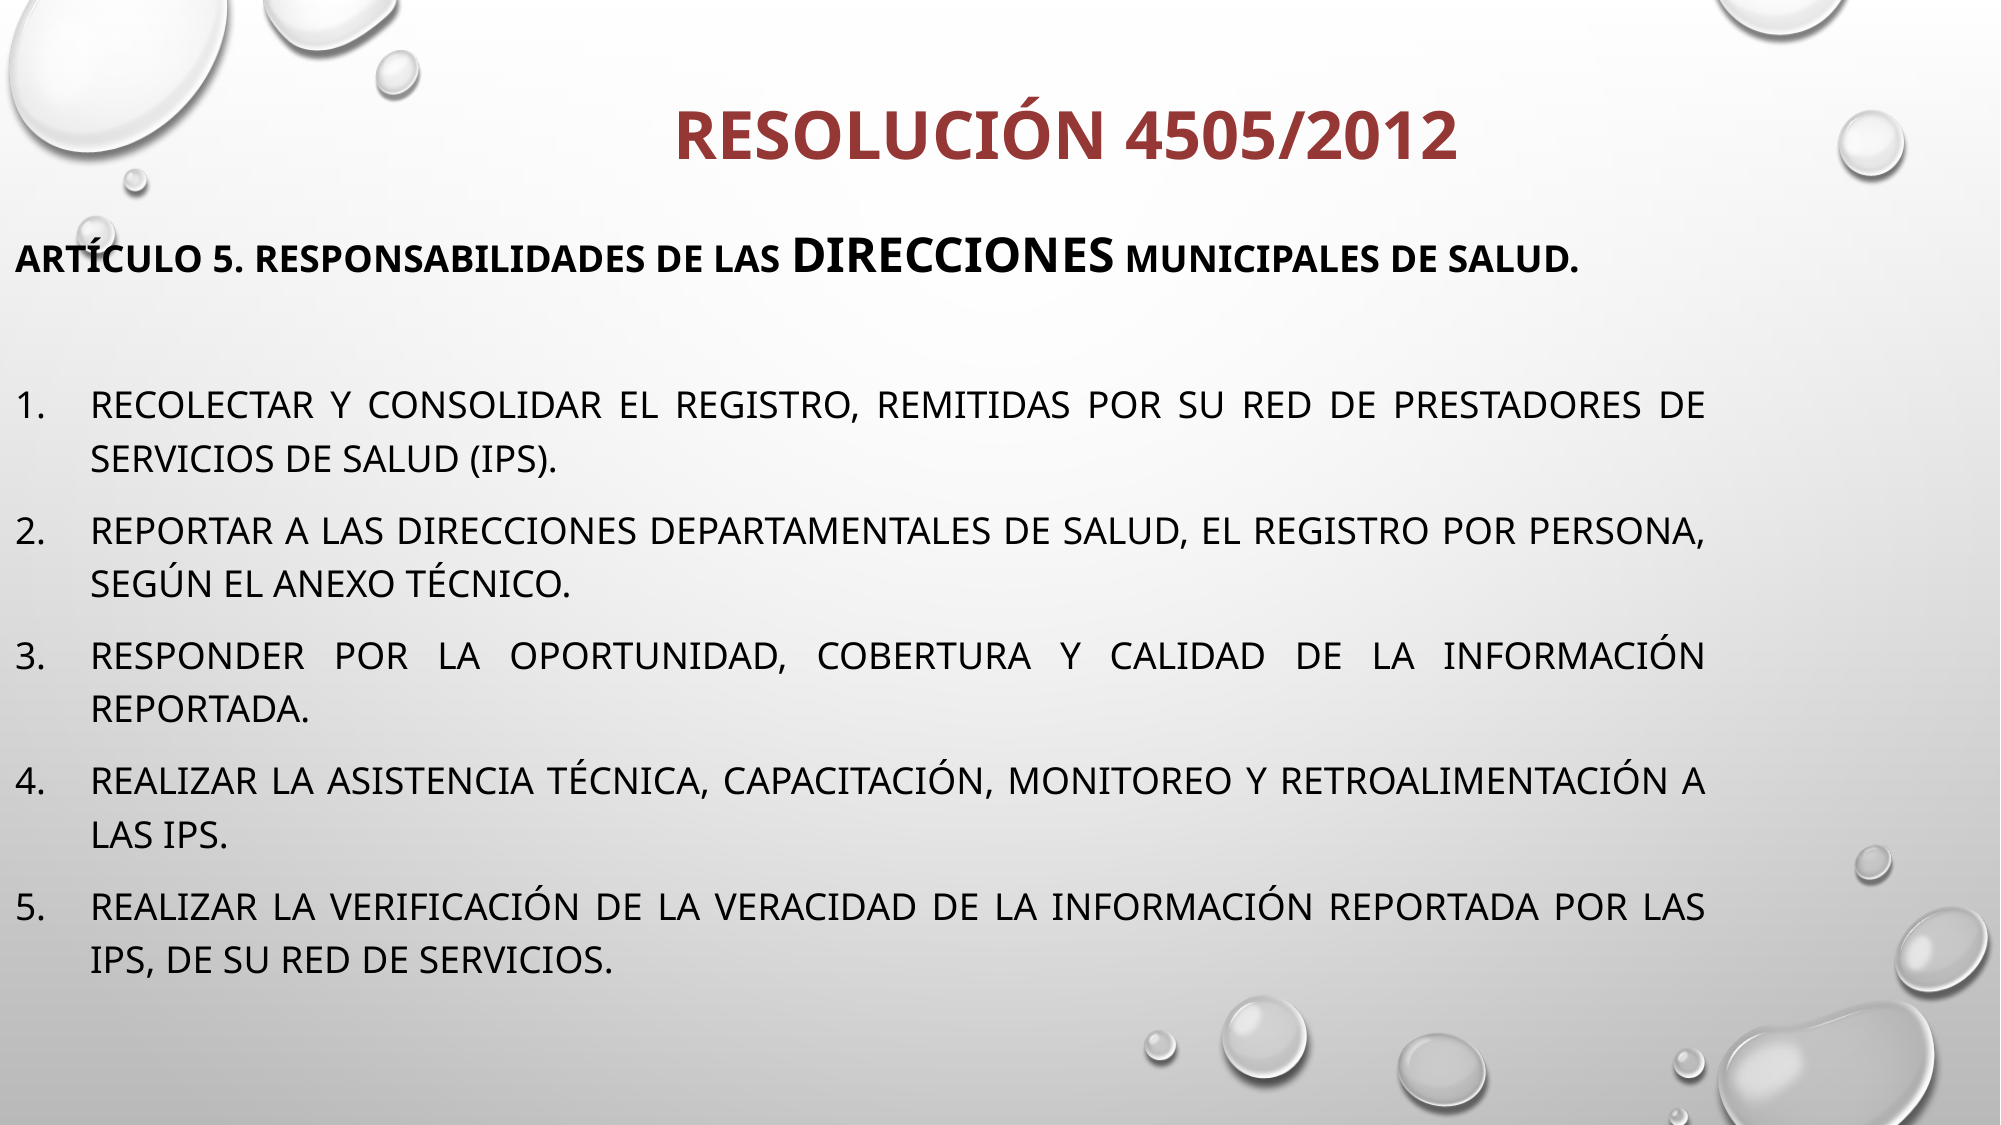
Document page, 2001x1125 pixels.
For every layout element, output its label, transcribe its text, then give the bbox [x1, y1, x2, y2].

text_box RESOLUCIÓN 4505/2012 [399, 42, 1733, 233]
picture [0, 0, 2000, 1125]
list Artículo 5. Responsabilidades de las Direcciones Municipales de Salud. Recolectar y consolidar el registro, remitidas por su red de prestadores de servicios de salud (IPS). Reportar a las Direcciones Departamentales de Salud, el registro por persona, según el Anexo Técnico. Responder por la oportunidad, cobertura y calidad de la información reportada. Realizar la asistencia técnica, capacitación, monitoreo y retroalimentación a las IPS. Realizar la verificación de la veracidad de la información reportada por las IPS, de su red de servicios. [0, 205, 1723, 990]
